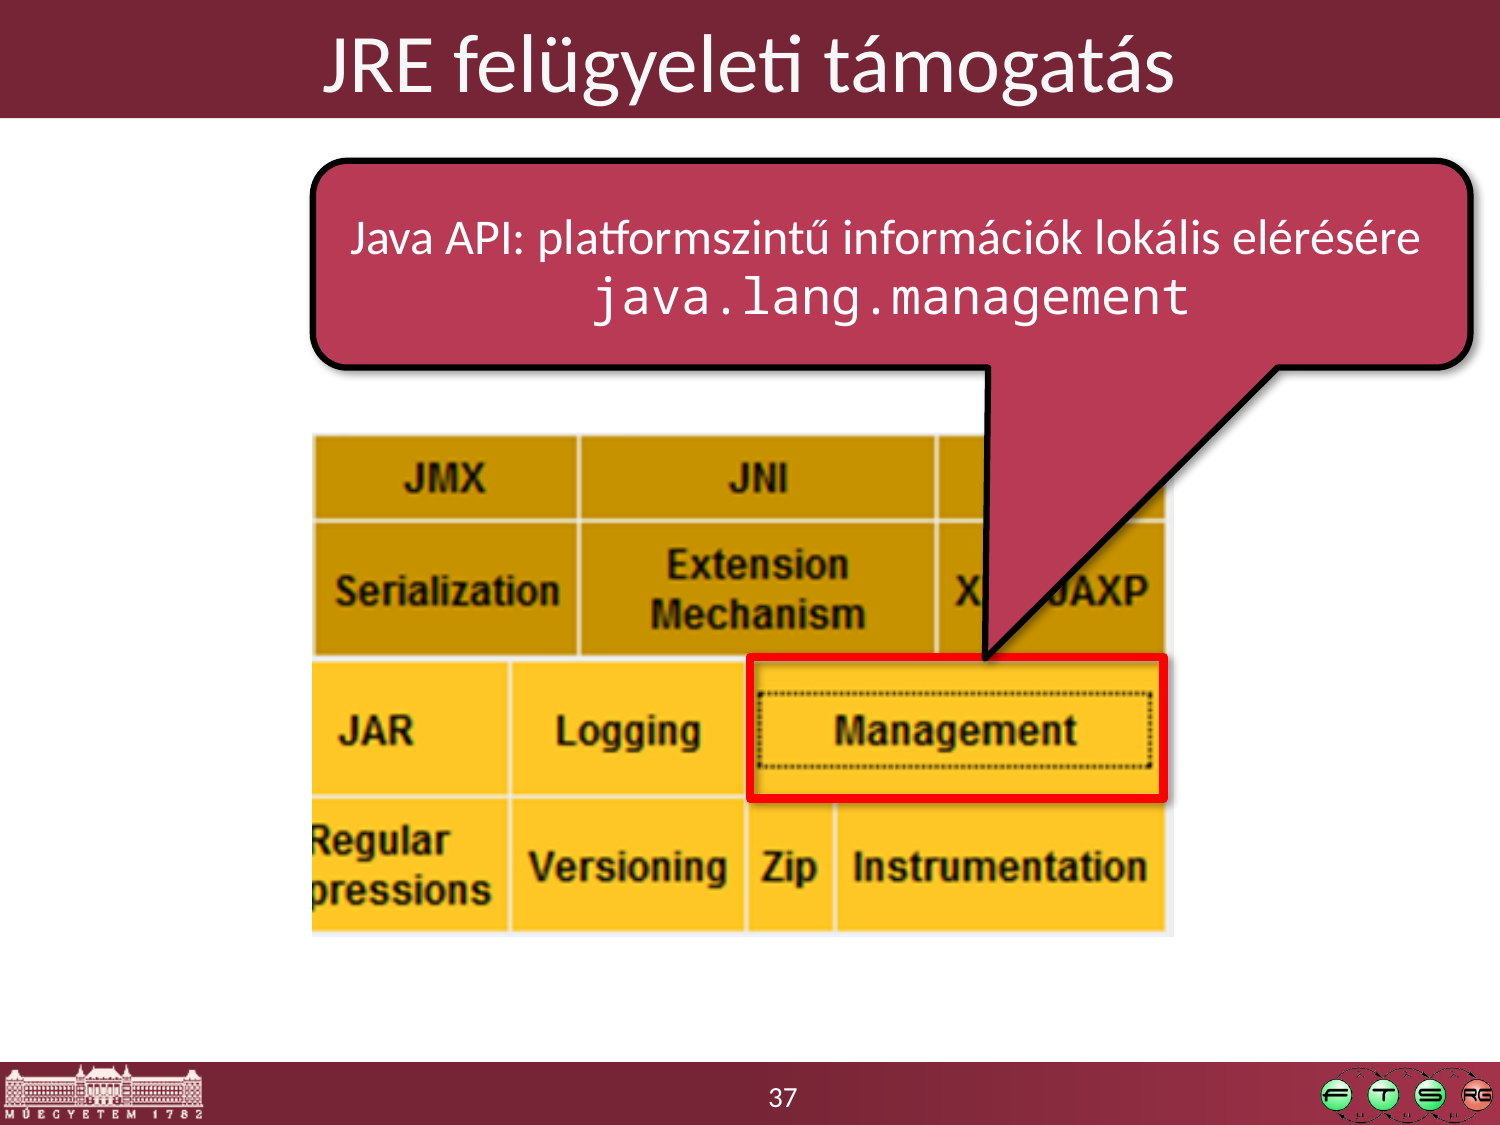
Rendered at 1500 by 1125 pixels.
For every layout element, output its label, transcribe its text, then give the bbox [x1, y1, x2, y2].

picture [312, 432, 1174, 937]
text_box Java API: platformszintű információk lokális elérésére java.lang.management [310, 158, 1473, 470]
title JRE felügyeleti támogatás [0, 0, 1500, 119]
picture [1318, 1065, 1494, 1125]
picture [0, 1063, 209, 1123]
